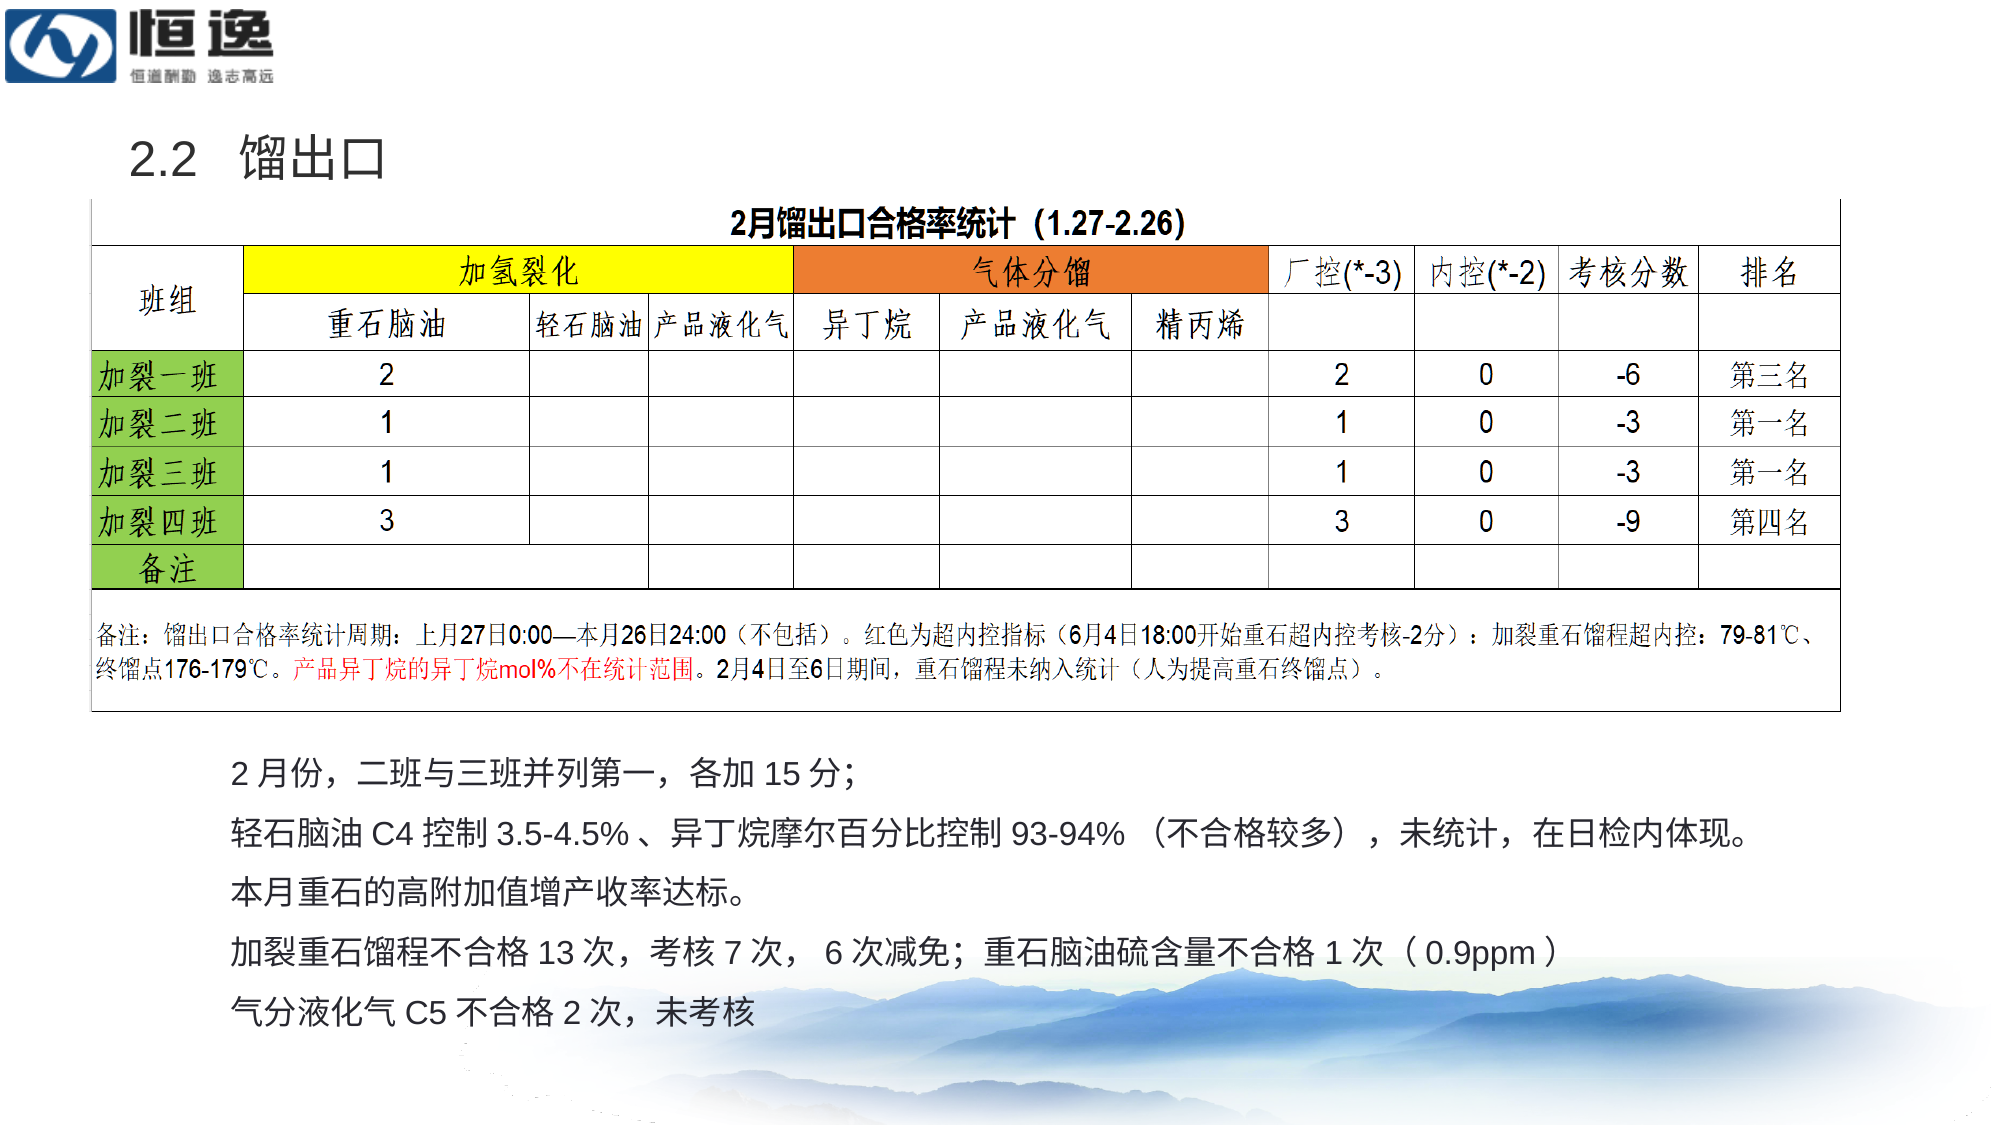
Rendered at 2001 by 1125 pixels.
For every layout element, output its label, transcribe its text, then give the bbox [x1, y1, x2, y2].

picture [459, 957, 1991, 1125]
picture [89, 199, 1841, 712]
text_box 2月份，二班与三班并列第一，各加15分； 轻石脑油C4控制3.5-4.5%、异丁烷摩尔百分比控制93-94%（不合格较多），未统计，在日检内体现。 本月重石的高附加值增产收率达标。 加裂重石馏程不合格13次，考核7次，6次减免；重石脑油硫含量不合格1次（0.9ppm） 气分液化气C5不合格2次，未考核 [140, 724, 1757, 1039]
picture [5, 9, 277, 83]
text_box 2.2 馏出口 [113, 101, 1887, 195]
